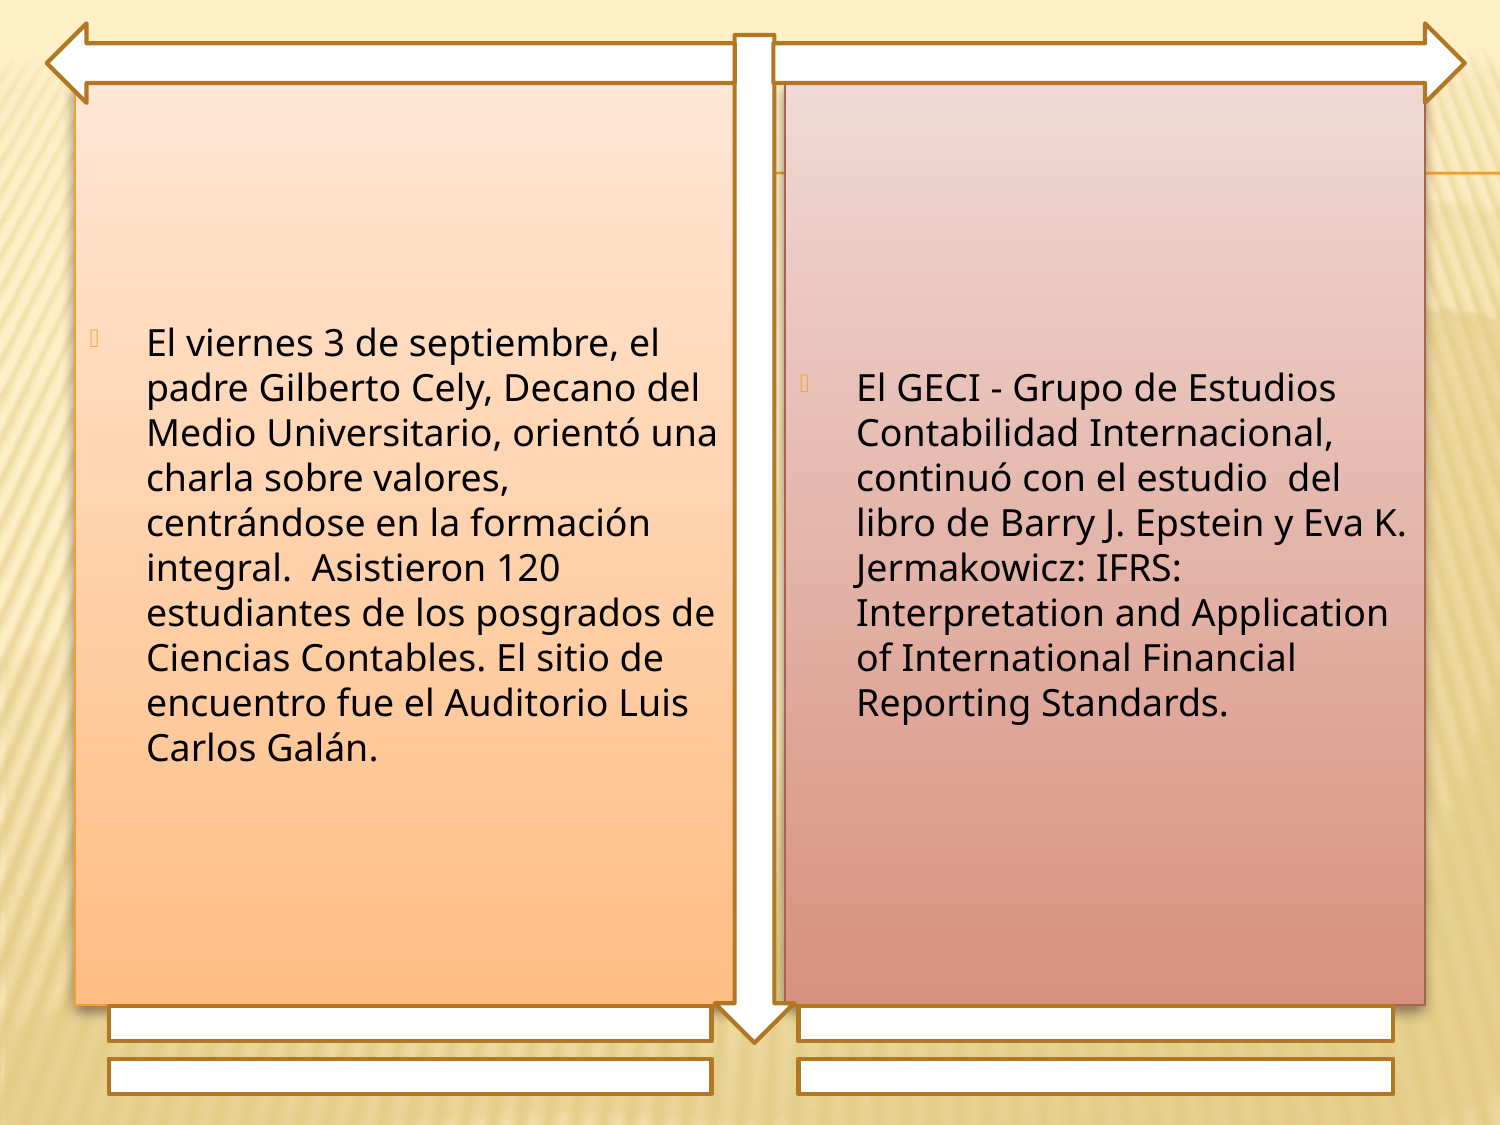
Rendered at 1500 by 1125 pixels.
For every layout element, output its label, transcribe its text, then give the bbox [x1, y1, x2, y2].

list El viernes 3 de septiembre, el padre Gilberto Cely, Decano del Medio Universitario, orientó una charla sobre valores, centrándose en la formación integral. Asistieron 120 estudiantes de los posgrados de Ciencias Contables. El sitio de encuentro fue el Auditorio Luis Carlos Galán. [74, 86, 732, 1006]
text_box [796, 1057, 1395, 1096]
text_box [44, 21, 737, 105]
text_box [107, 1004, 714, 1043]
text_box [107, 1057, 714, 1096]
text_box [796, 1004, 1395, 1043]
text_box [712, 32, 797, 1046]
text_box [771, 21, 1467, 105]
list El GECI - Grupo de Estudios Contabilidad Internacional, continuó con el estudio del libro de Barry J. Epstein y Eva K. Jermakowicz: IFRS: Interpretation and Application of International Financial Reporting Standards. [784, 86, 1426, 1006]
